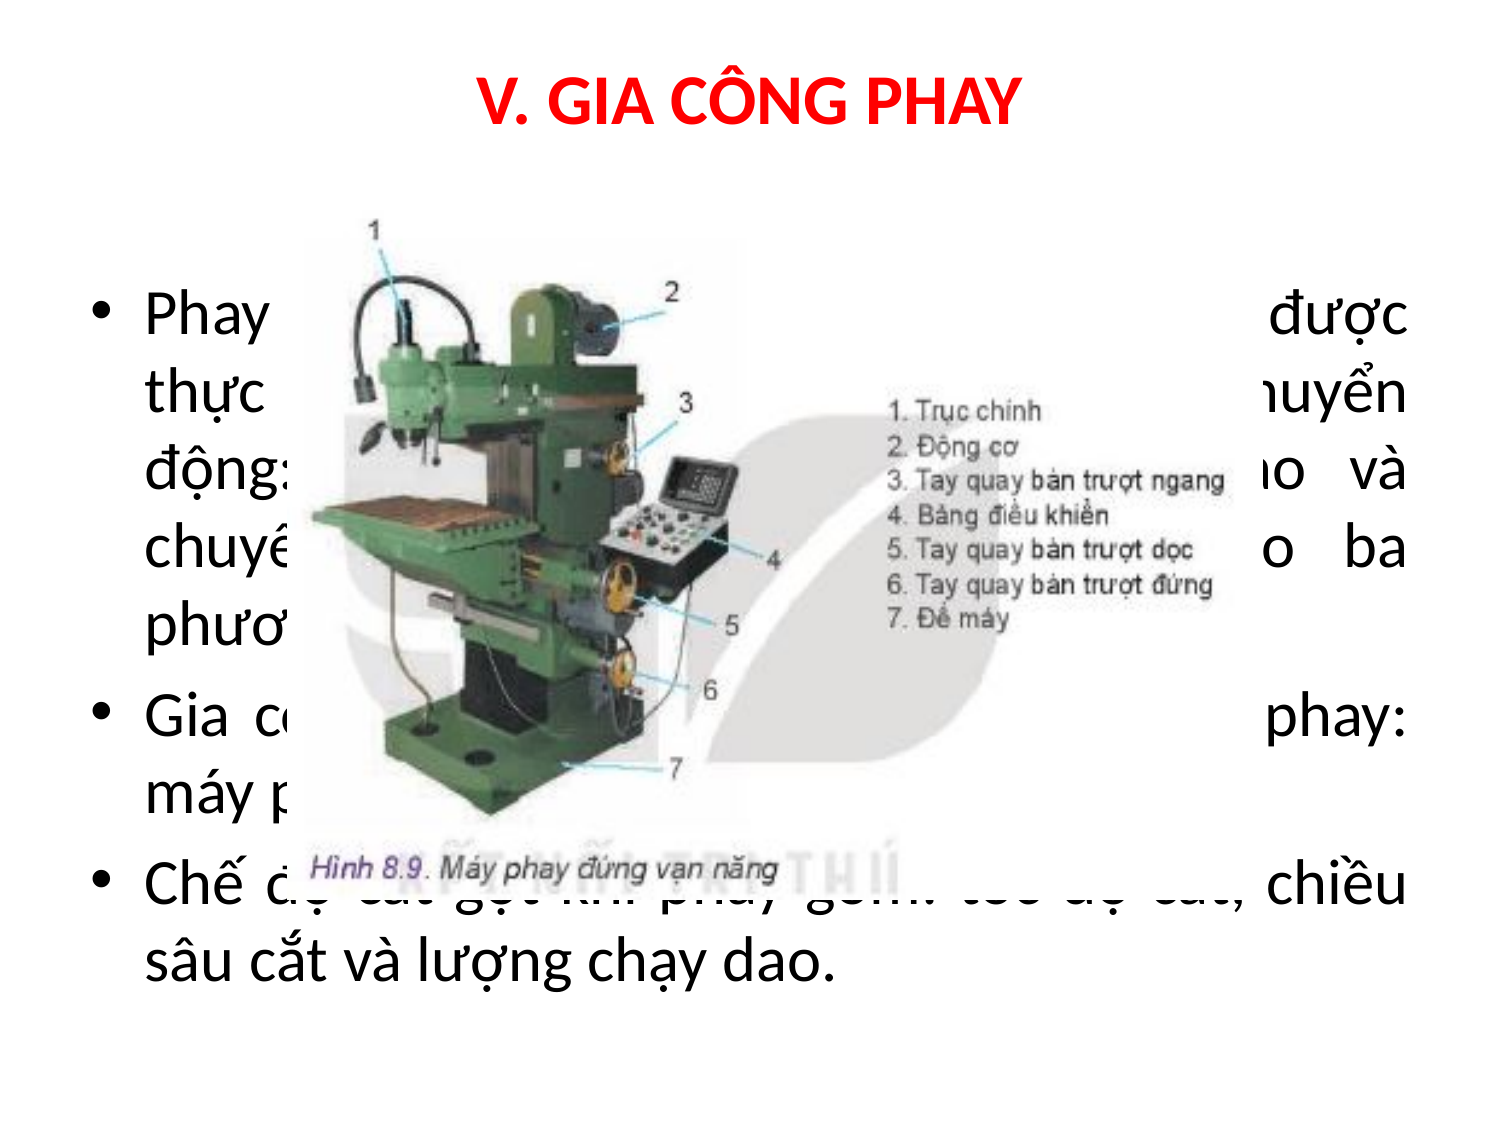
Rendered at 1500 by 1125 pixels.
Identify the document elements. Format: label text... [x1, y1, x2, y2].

title V. GIA CÔNG PHAY [75, 45, 1425, 233]
picture [287, 199, 1263, 901]
list Phay là phương pháp gia công cắt gọt được thực hiện bằng sự phối hợp của hai chuyển động: chuyển động quay tròn của dao và chuyển động tịnh tiến của phôi theo ba phương: dọc, ngang và thẳng đứng. Gia công phay được thực hiện trên máy phay: máy phay vạn năng, máy phay CNC… Chế độ cắt gọt khi phay gồm: tốc độ cắt, chiều sâu cắt và lượng chạy dao. [75, 262, 1425, 1005]
